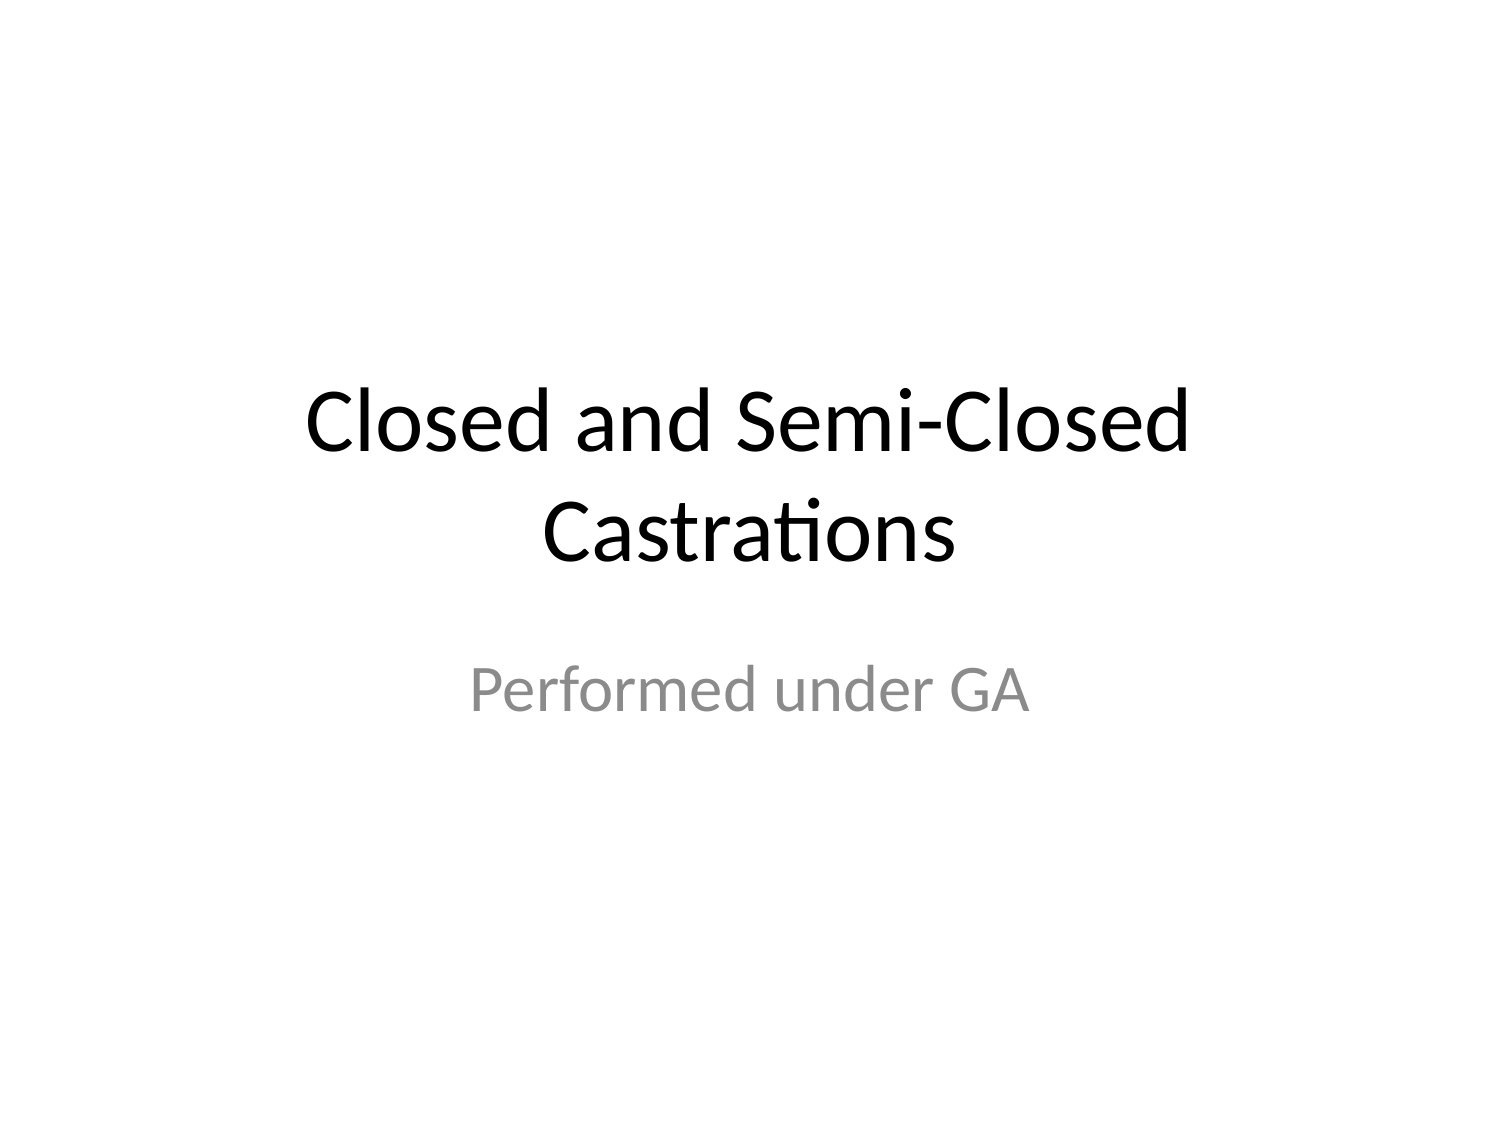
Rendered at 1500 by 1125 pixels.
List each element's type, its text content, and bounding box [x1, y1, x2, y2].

title Closed and Semi-Closed Castrations [112, 349, 1388, 591]
subtitle Performed under GA [225, 637, 1275, 925]
